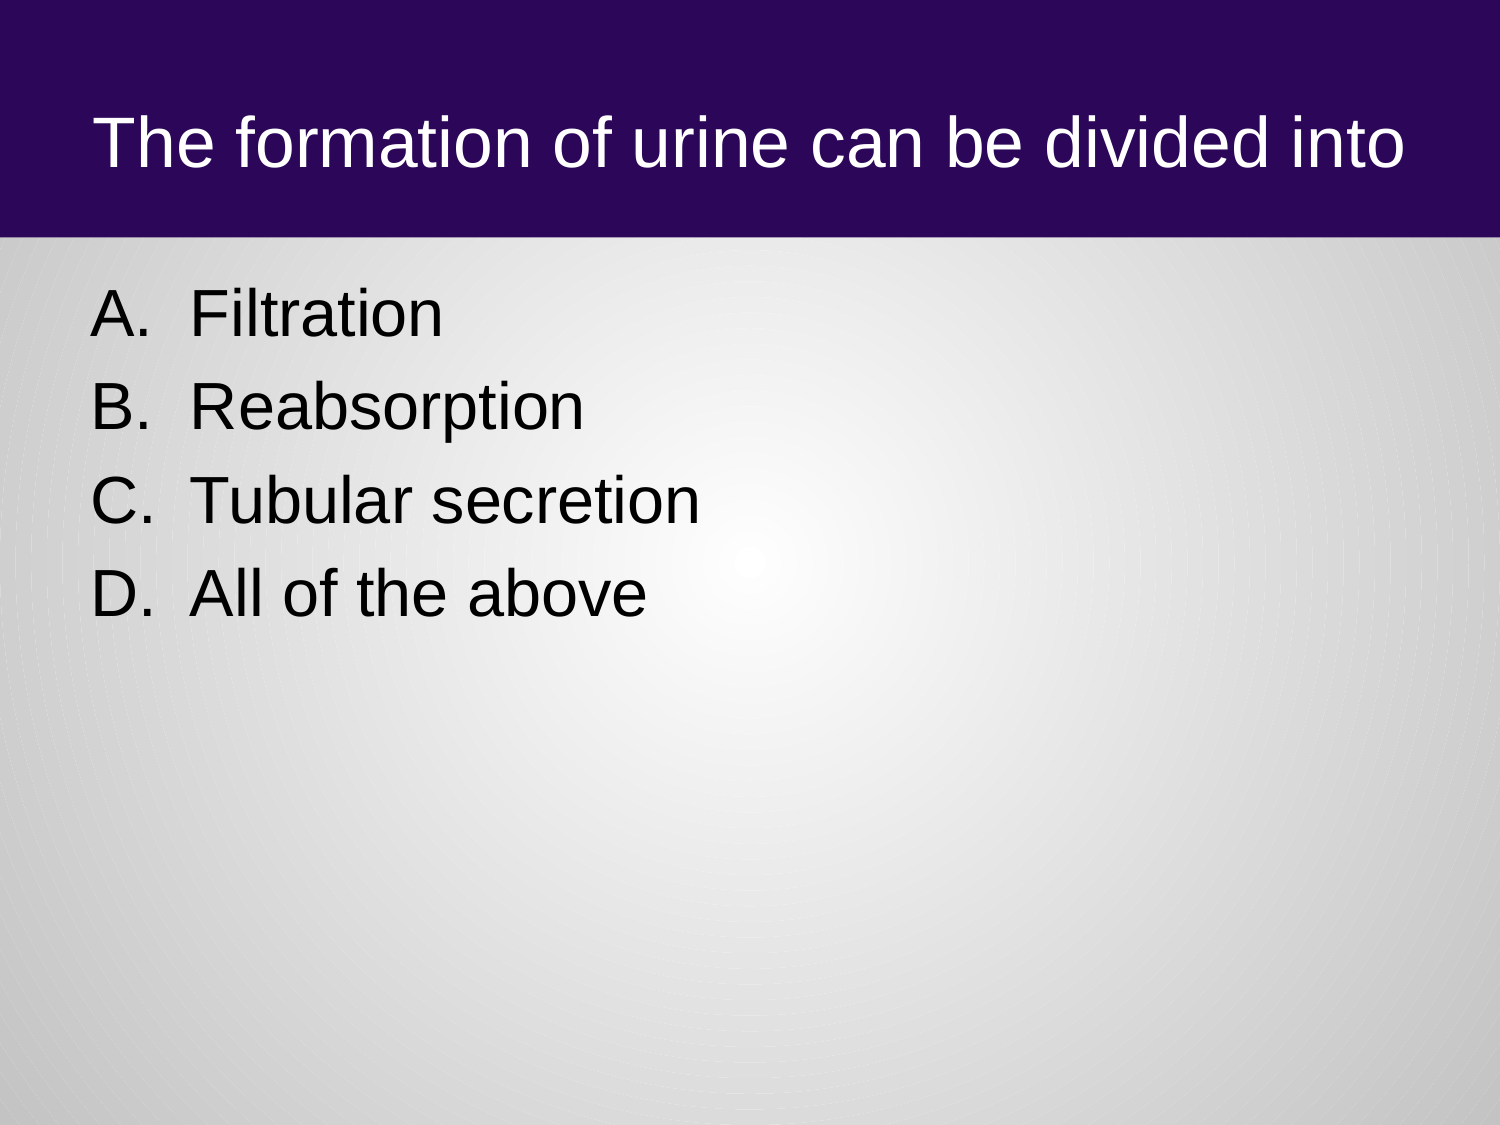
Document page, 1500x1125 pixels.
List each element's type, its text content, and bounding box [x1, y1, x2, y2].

list Filtration Reabsorption Tubular secretion All of the above [75, 262, 1425, 1005]
title The formation of urine can be divided into [75, 45, 1425, 233]
